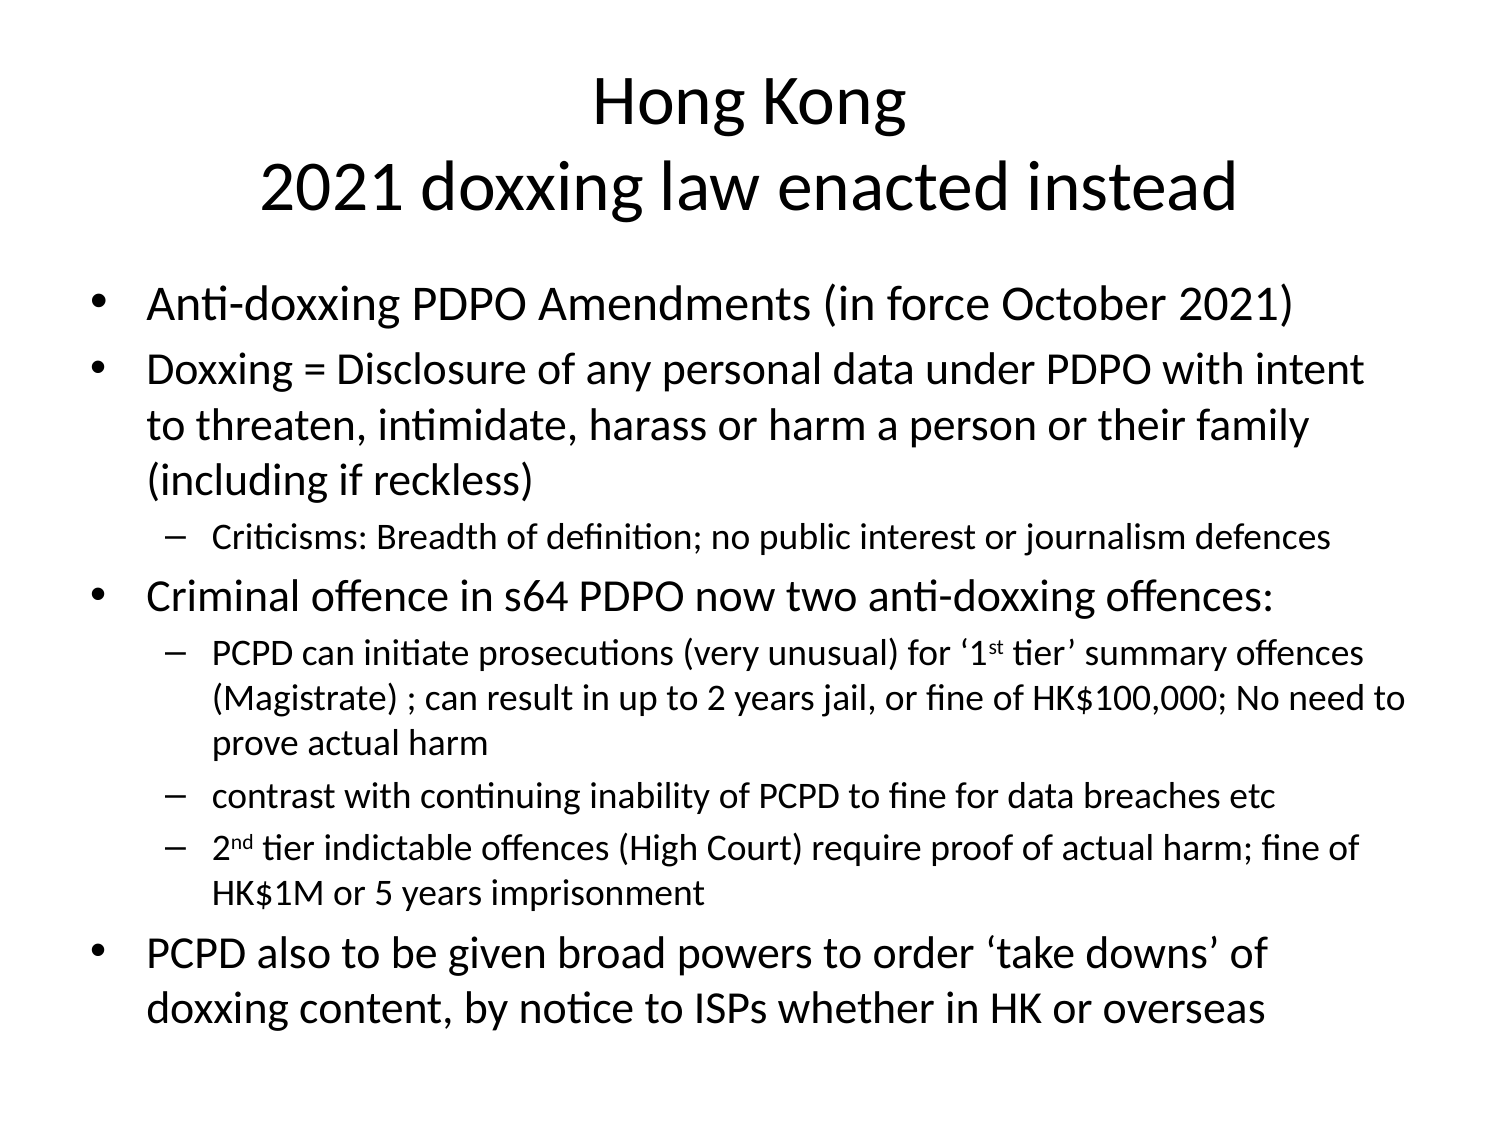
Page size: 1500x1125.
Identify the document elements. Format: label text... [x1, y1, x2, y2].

title Hong Kong 2021 doxxing law enacted instead [75, 45, 1425, 233]
list Anti-doxxing PDPO Amendments (in force October 2021) Doxxing = Disclosure of any personal data under PDPO with intent to threaten, intimidate, harass or harm a person or their family (including if reckless) Criticisms: Breadth of definition; no public interest or journalism defences Criminal offence in s64 PDPO now two anti-doxxing offences: PCPD can initiate prosecutions (very unusual) for ‘1st tier’ summary offences (Magistrate) ; can result in up to 2 years jail, or fine of HK$100,000; No need to prove actual harm contrast with continuing inability of PCPD to fine for data breaches etc 2nd tier indictable offences (High Court) require proof of actual harm; fine of HK$1M or 5 years imprisonment PCPD also to be given broad powers to order ‘take downs’ of doxxing content, by notice to ISPs whether in HK or overseas [75, 262, 1425, 1058]
